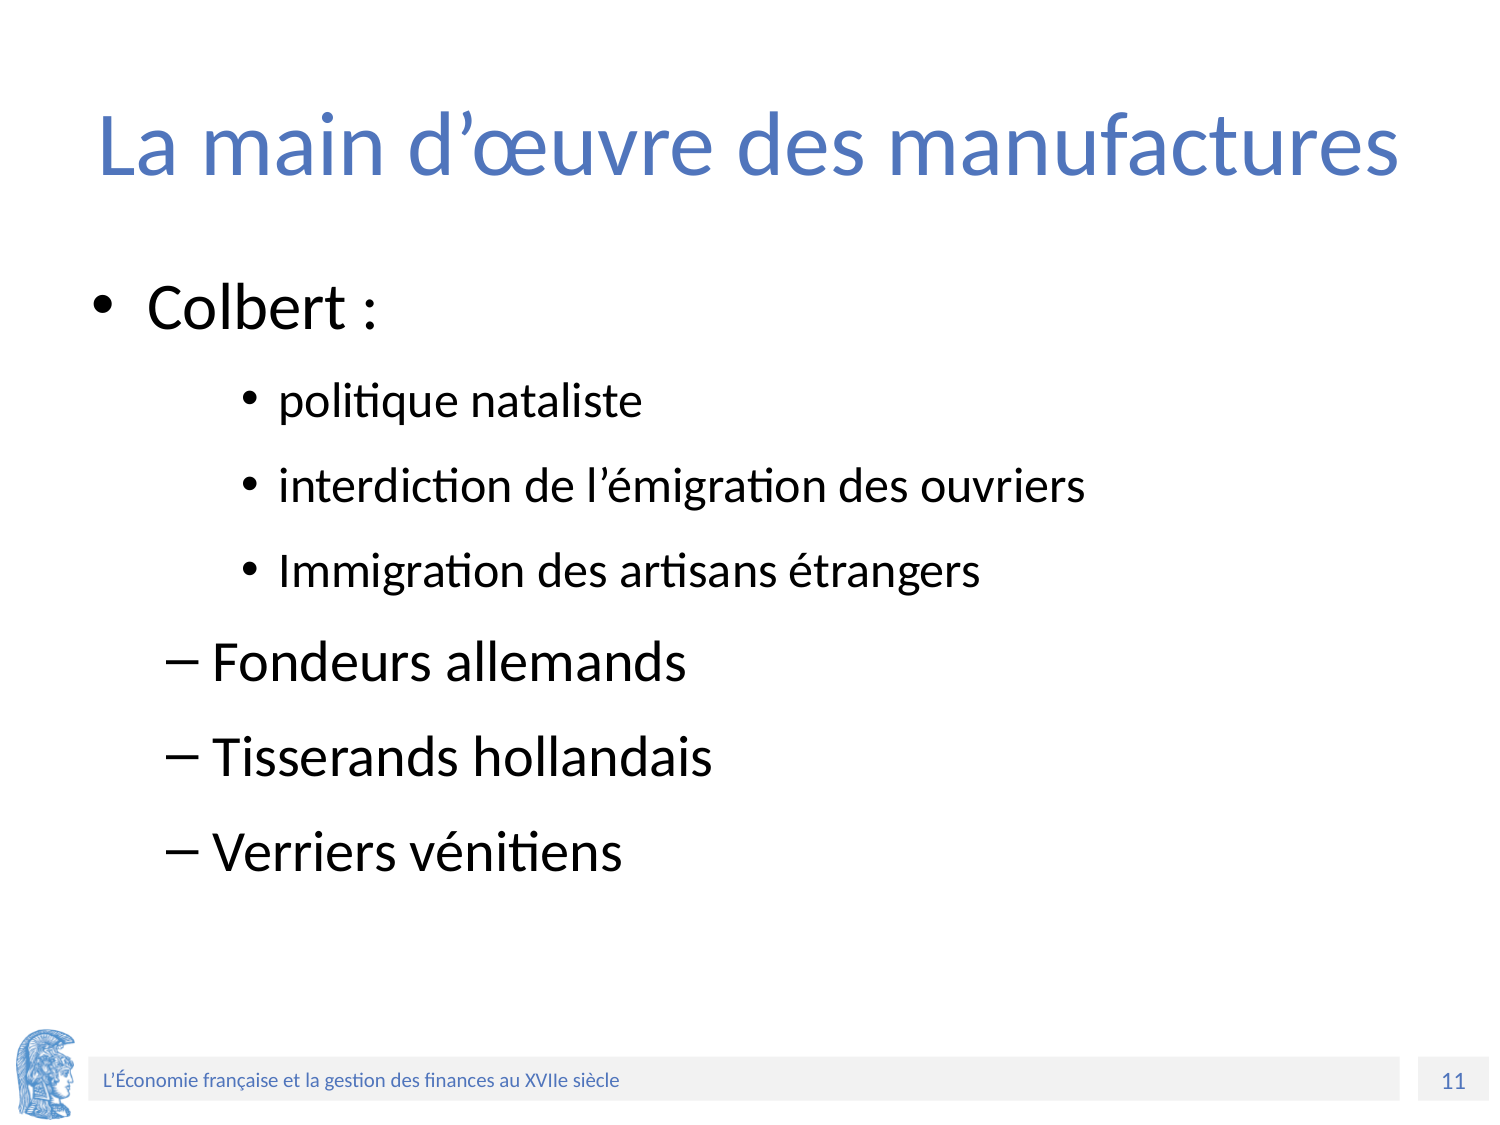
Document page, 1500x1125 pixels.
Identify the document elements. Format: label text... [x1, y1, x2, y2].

picture [9, 1026, 81, 1120]
list Colbert : politique nataliste interdiction de l’émigration des ouvriers Immigration des artisans étrangers Fondeurs allemands Tisserands hollandais Verriers vénitiens [76, 255, 1427, 998]
title La main d’œuvre des manufactures [75, 45, 1425, 233]
